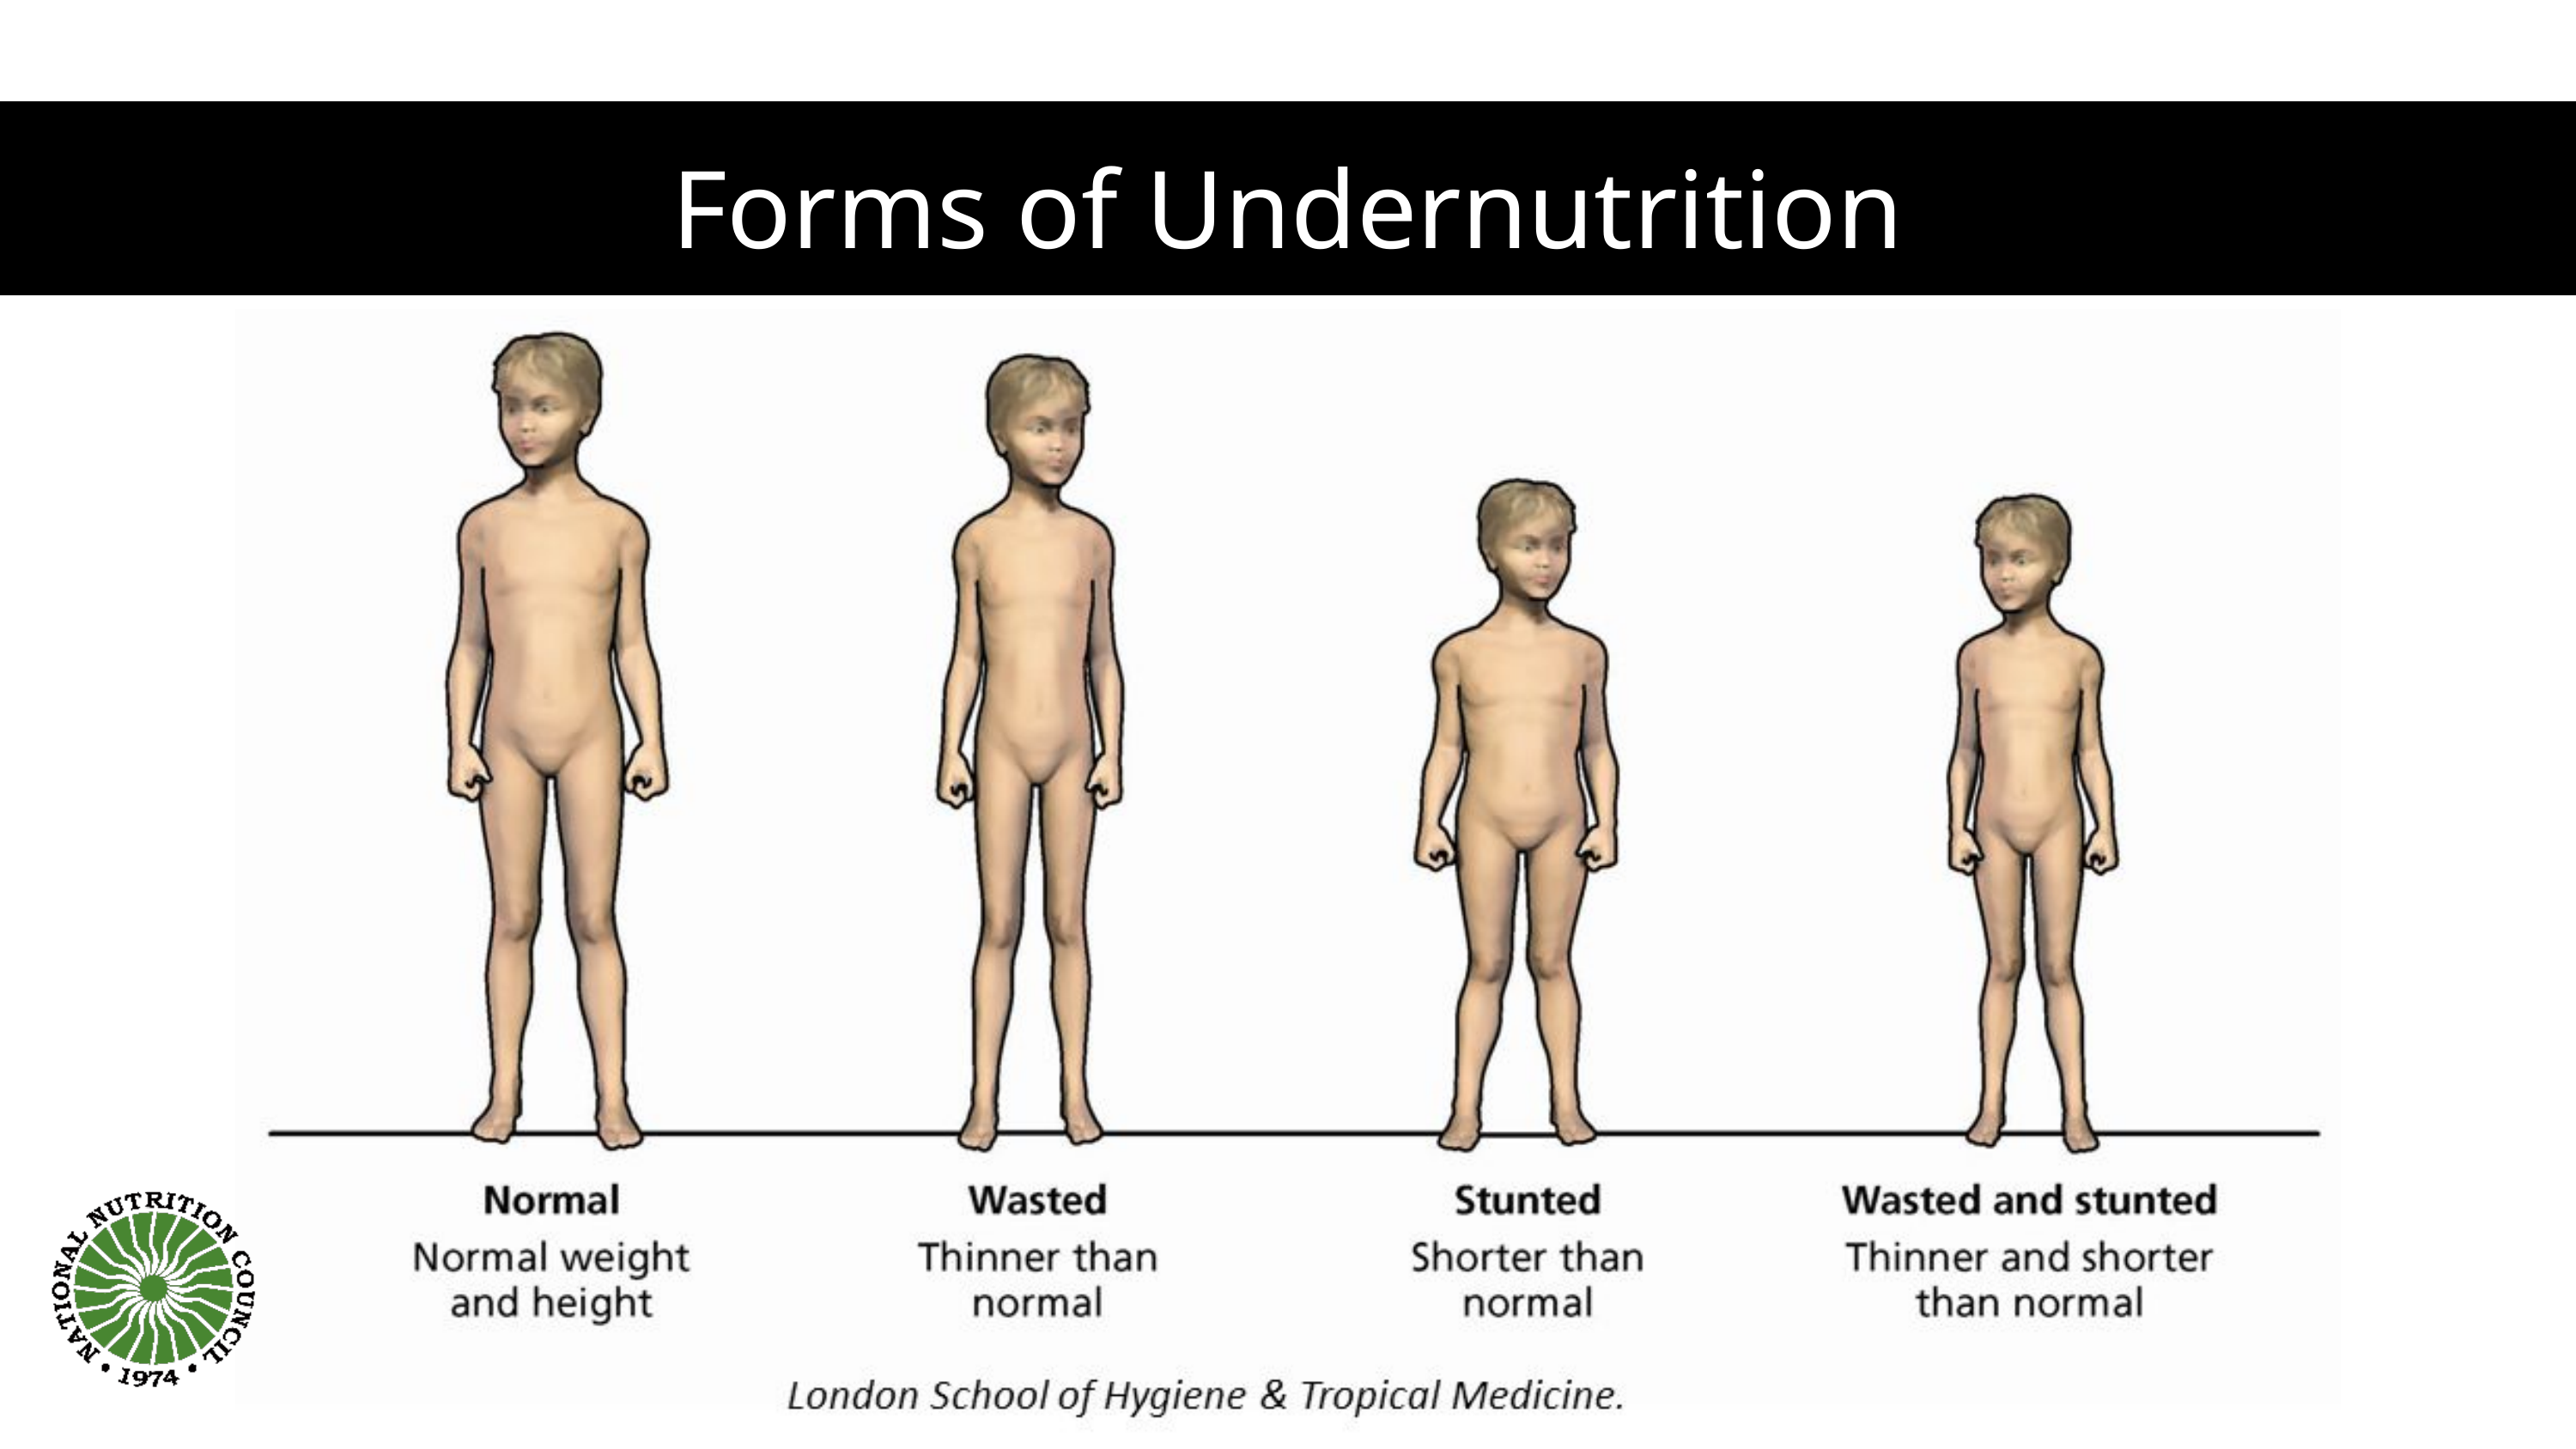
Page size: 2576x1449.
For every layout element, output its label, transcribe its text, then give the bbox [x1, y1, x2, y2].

text_box Forms of Undernutrition [649, 132, 1927, 270]
picture [0, 309, 2341, 1449]
text_box [0, 101, 2576, 295]
